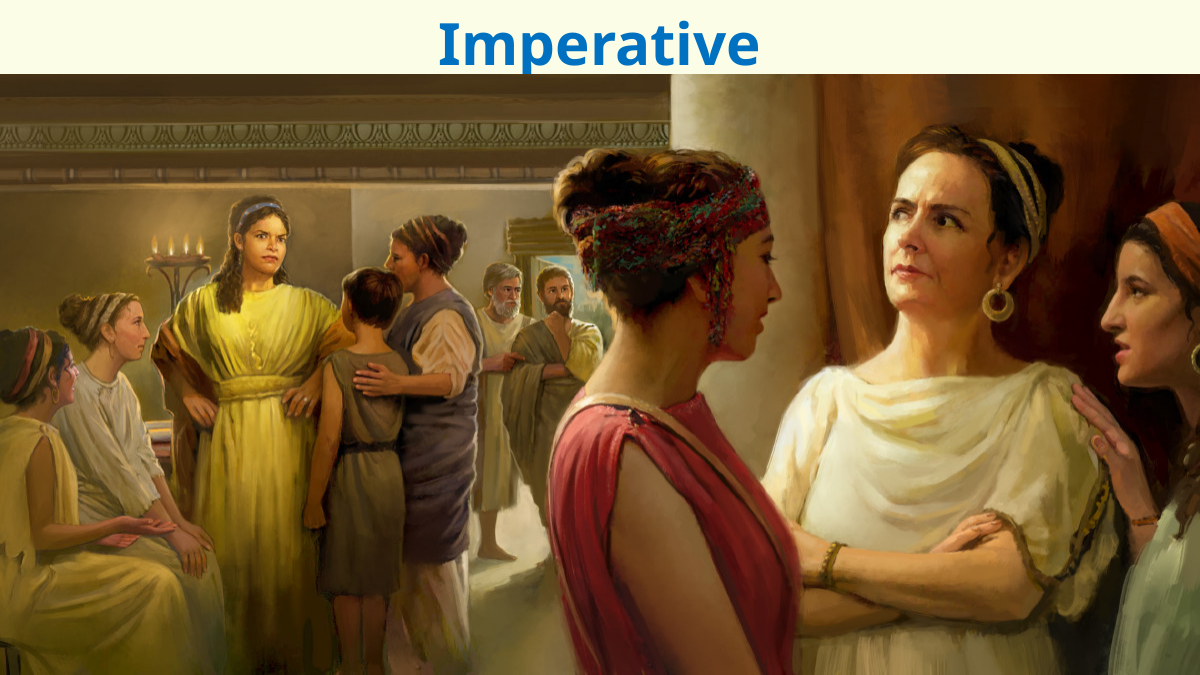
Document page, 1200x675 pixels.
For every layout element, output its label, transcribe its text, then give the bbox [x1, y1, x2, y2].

text_box Imperative [0, 0, 1200, 74]
picture [0, 74, 1200, 675]
